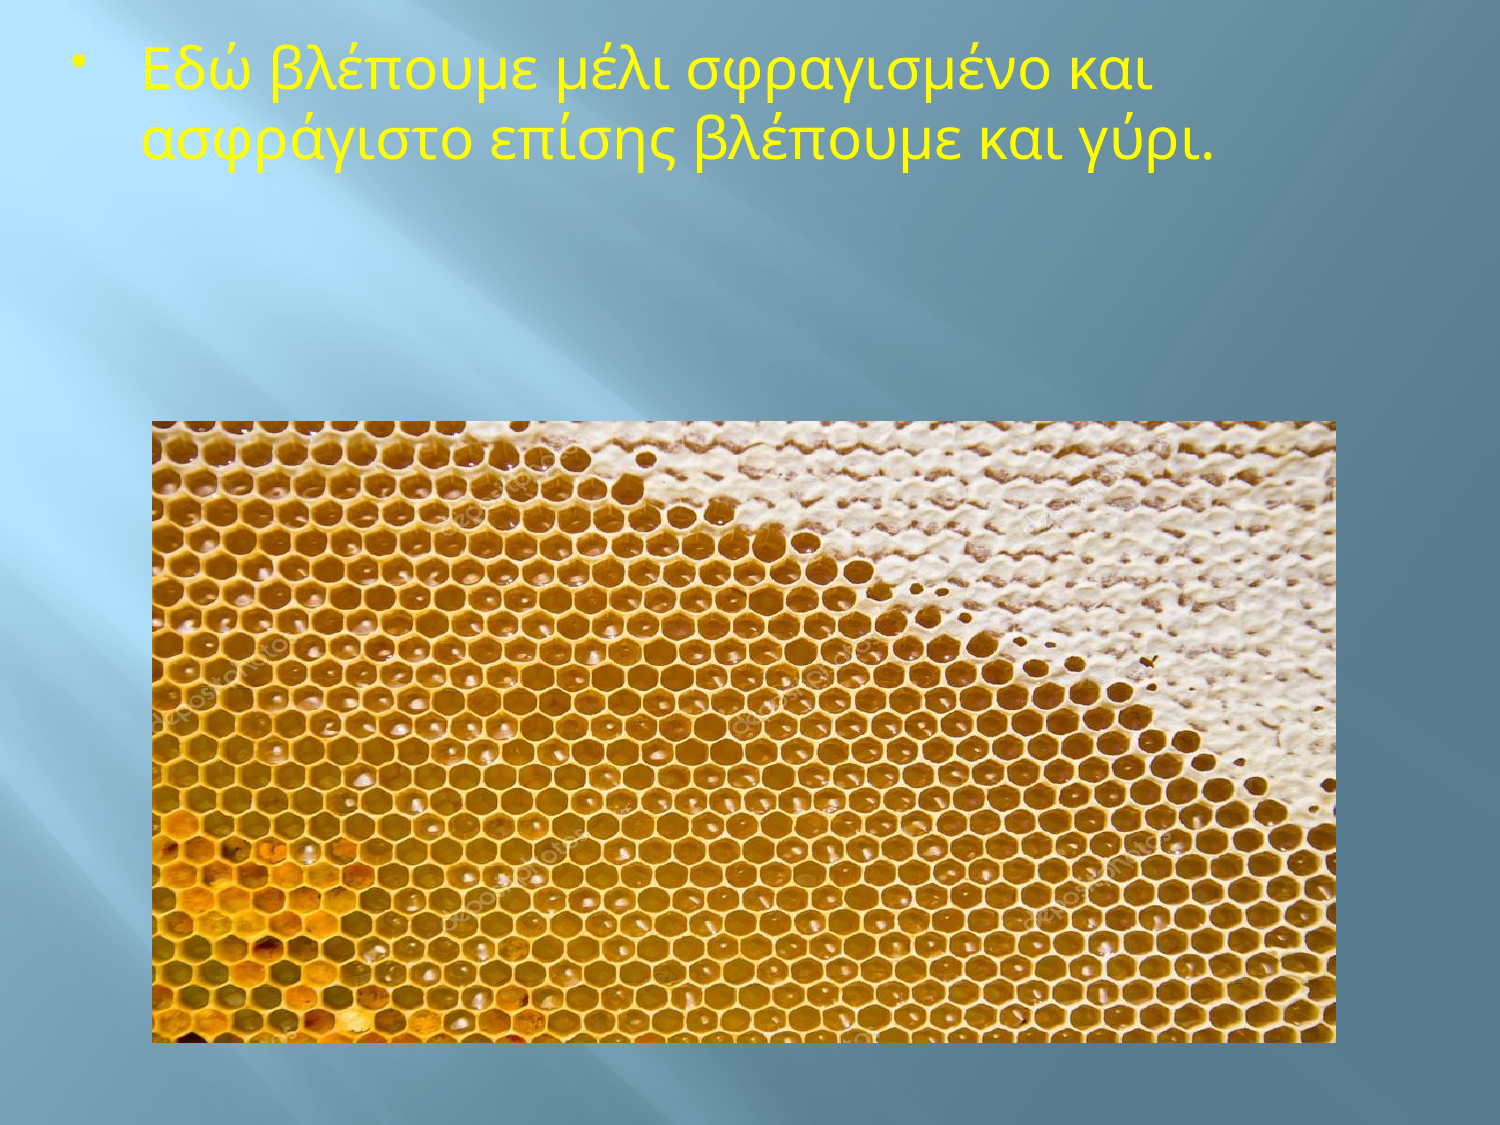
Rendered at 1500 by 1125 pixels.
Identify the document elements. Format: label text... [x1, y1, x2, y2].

list Εδώ βλέπουμε μέλι σφραγισμένο και ασφράγιστο επίσης βλέπουμε και γύρι. [35, 23, 1477, 1090]
picture [152, 421, 1337, 1044]
